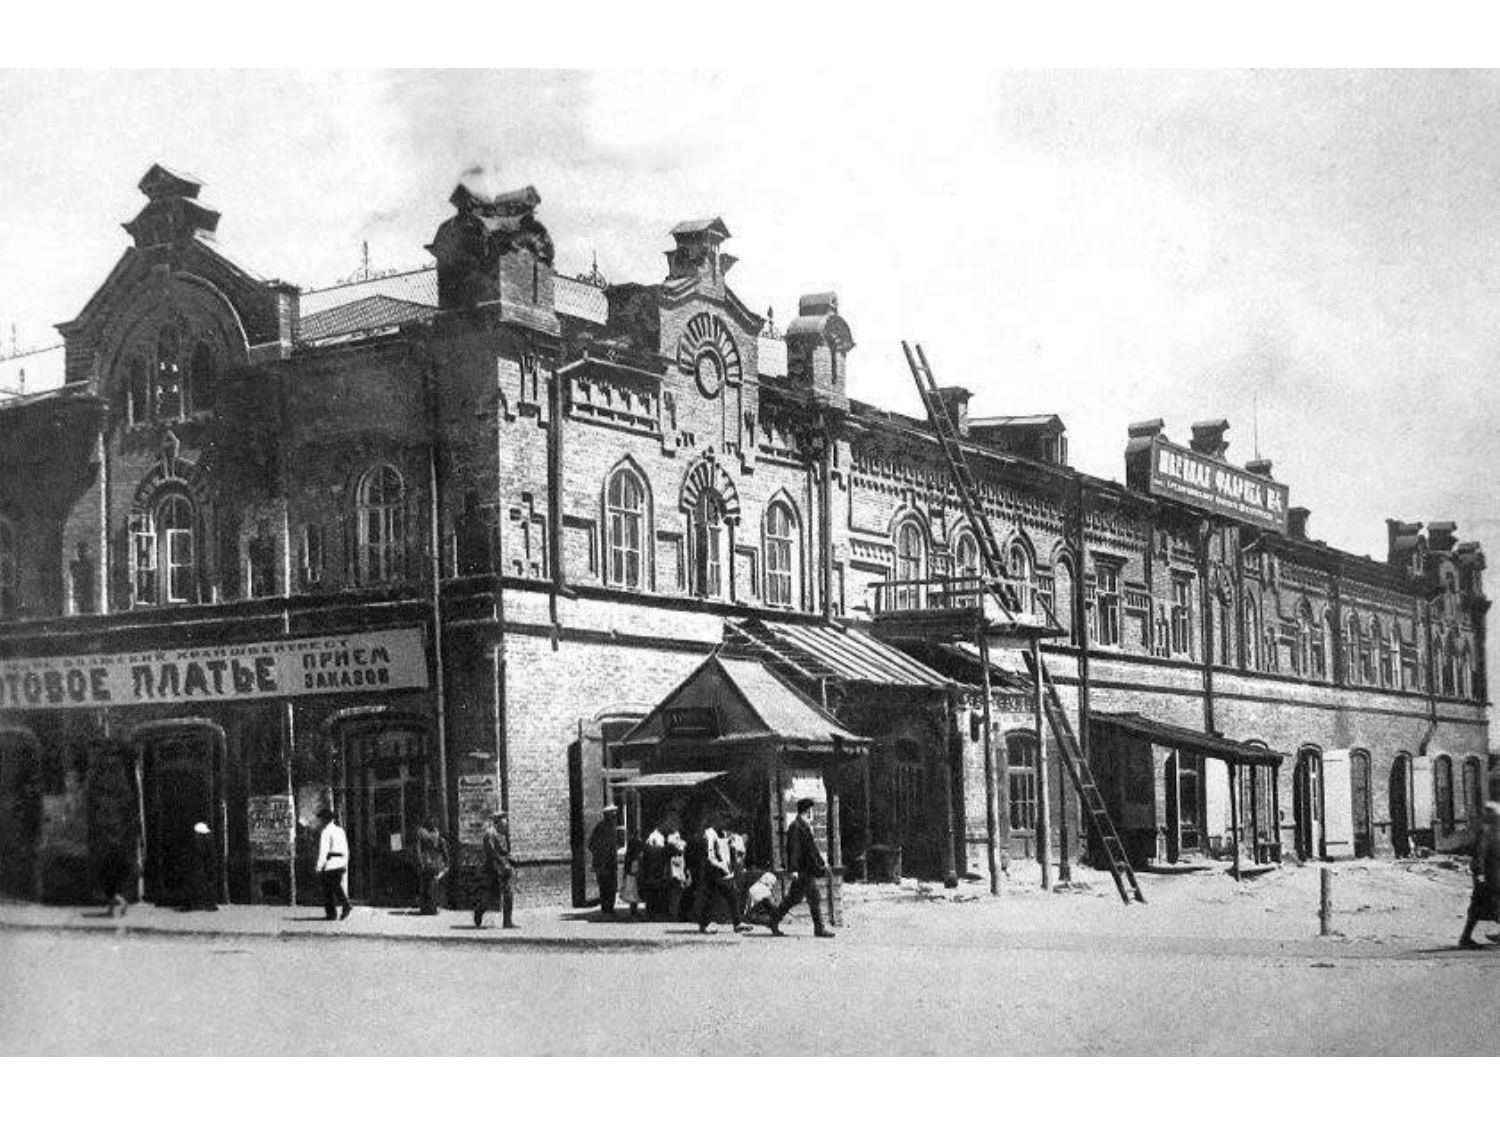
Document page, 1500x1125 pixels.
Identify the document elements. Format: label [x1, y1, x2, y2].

picture [0, 68, 1500, 1057]
